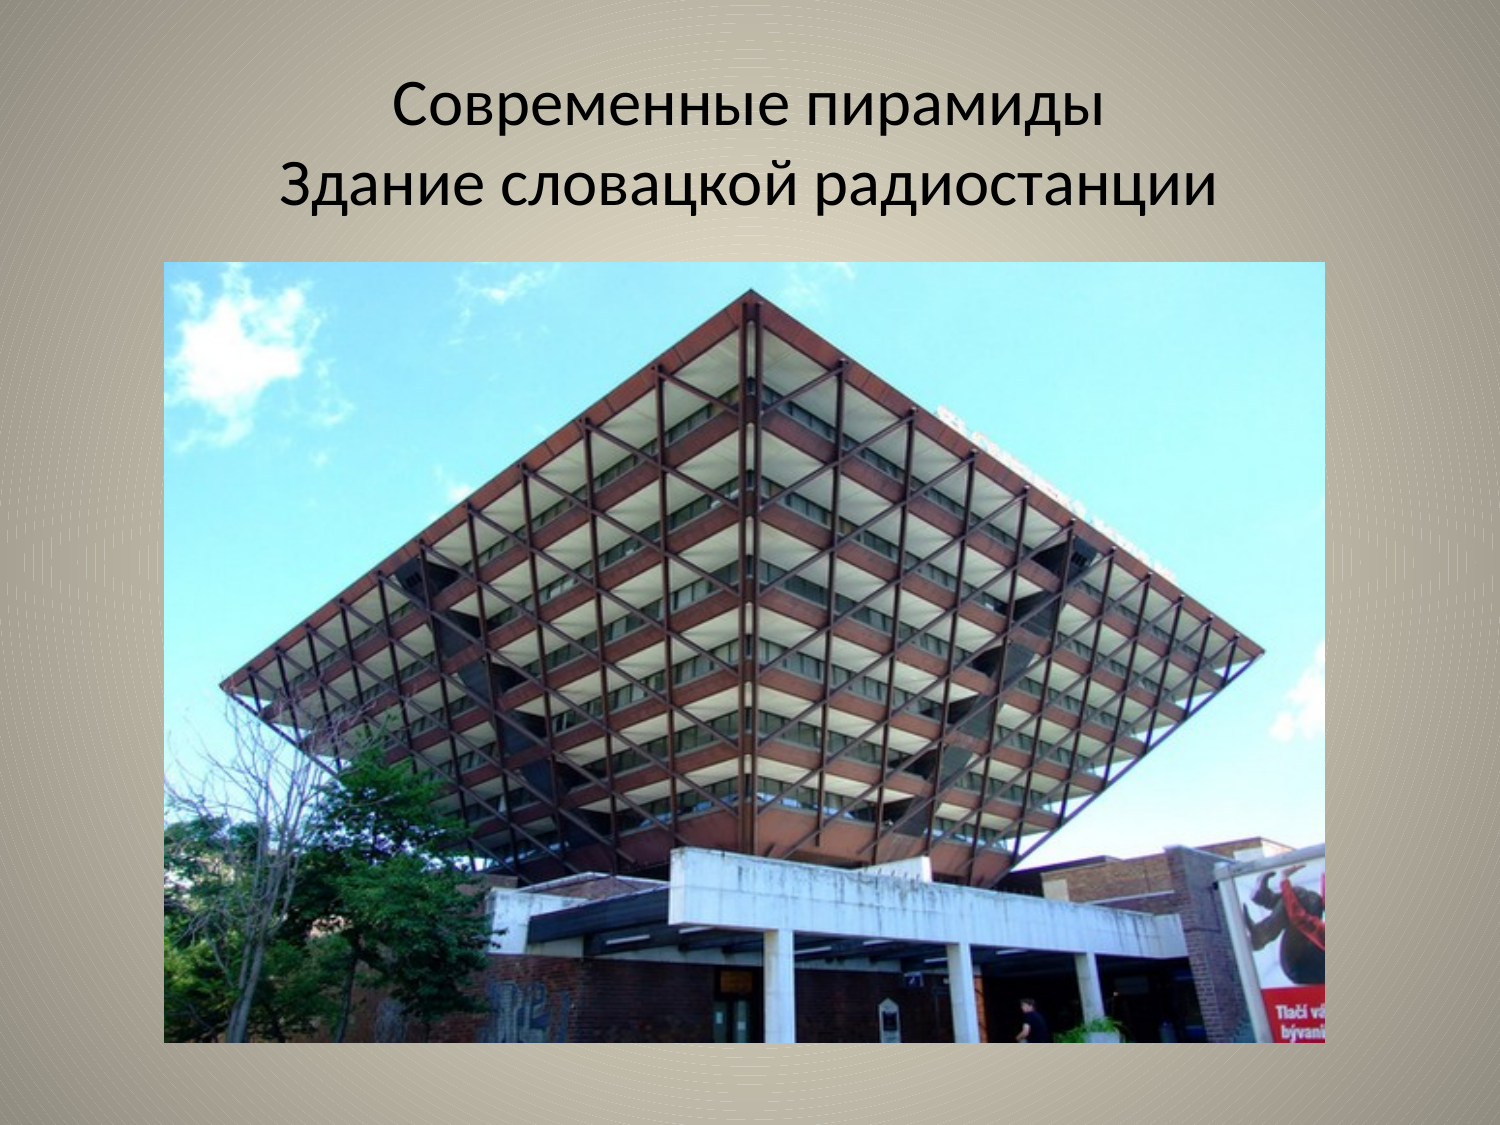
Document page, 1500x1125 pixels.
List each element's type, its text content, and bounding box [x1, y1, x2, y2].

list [163, 262, 1325, 1044]
title Современные пирамиды Здание словацкой радиостанции [75, 45, 1425, 233]
